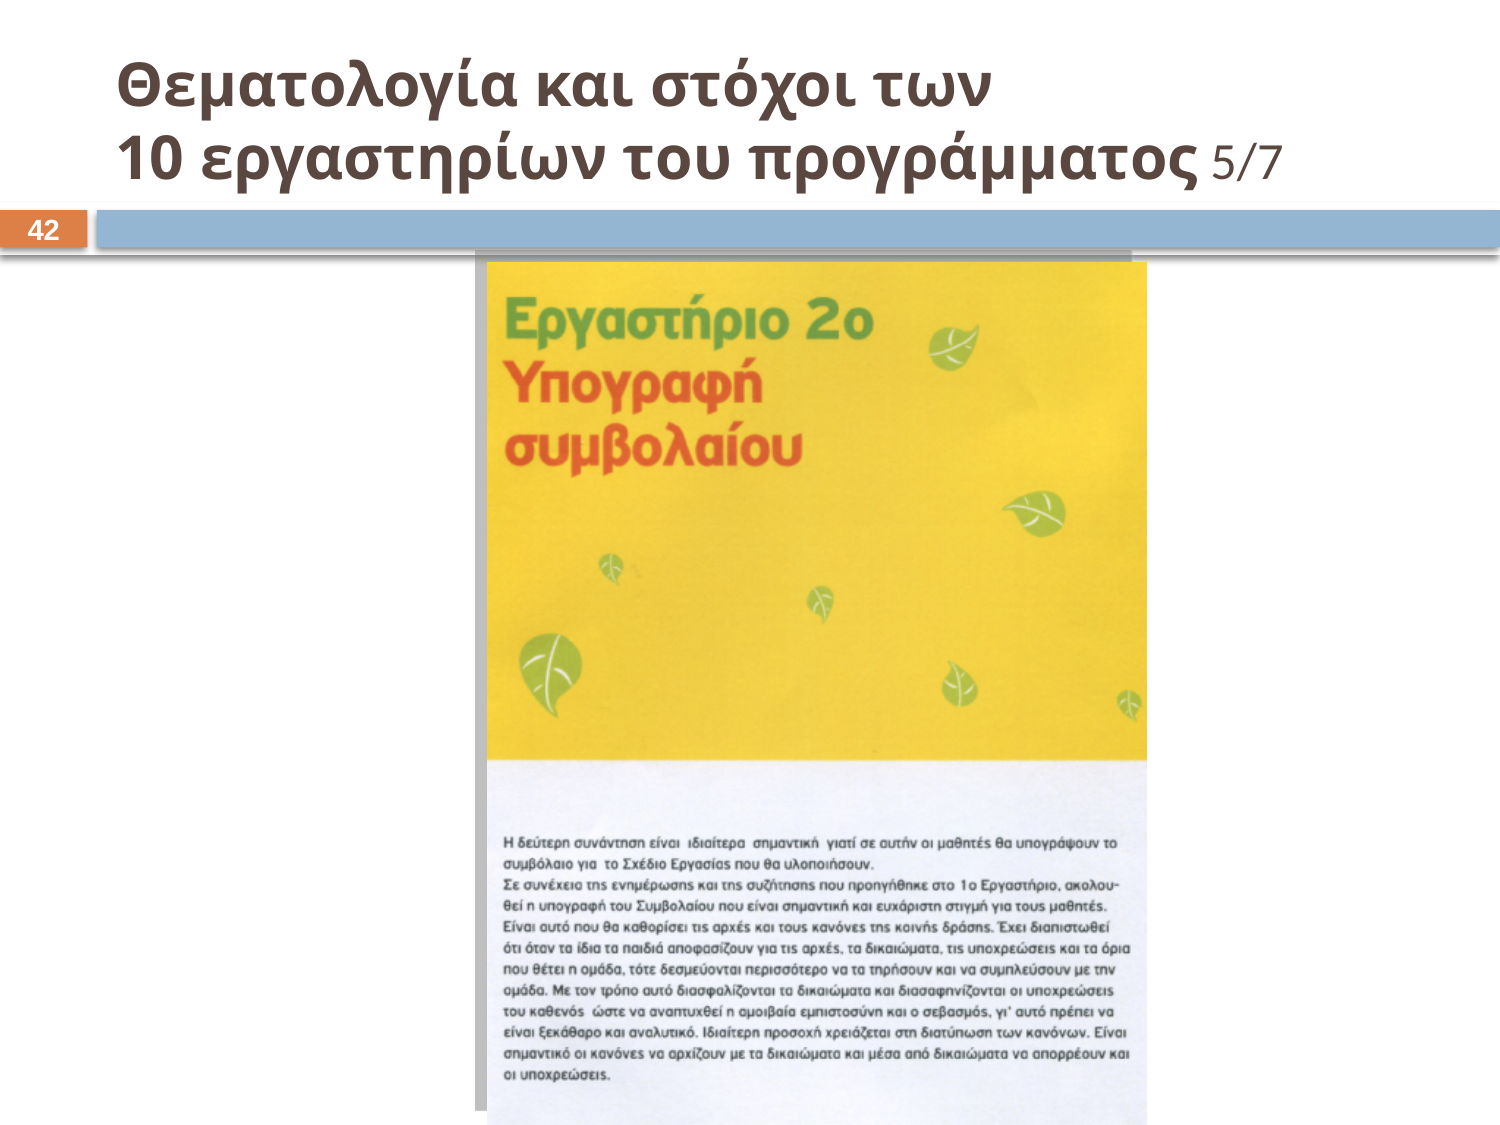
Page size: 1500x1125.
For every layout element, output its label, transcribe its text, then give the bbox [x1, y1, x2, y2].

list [487, 262, 1147, 1125]
title Θεματολογία και στόχοι των 10 εργαστηρίων του προγράμματος 5/7 [100, 37, 1438, 200]
slide_number 41 [0, 208, 88, 249]
